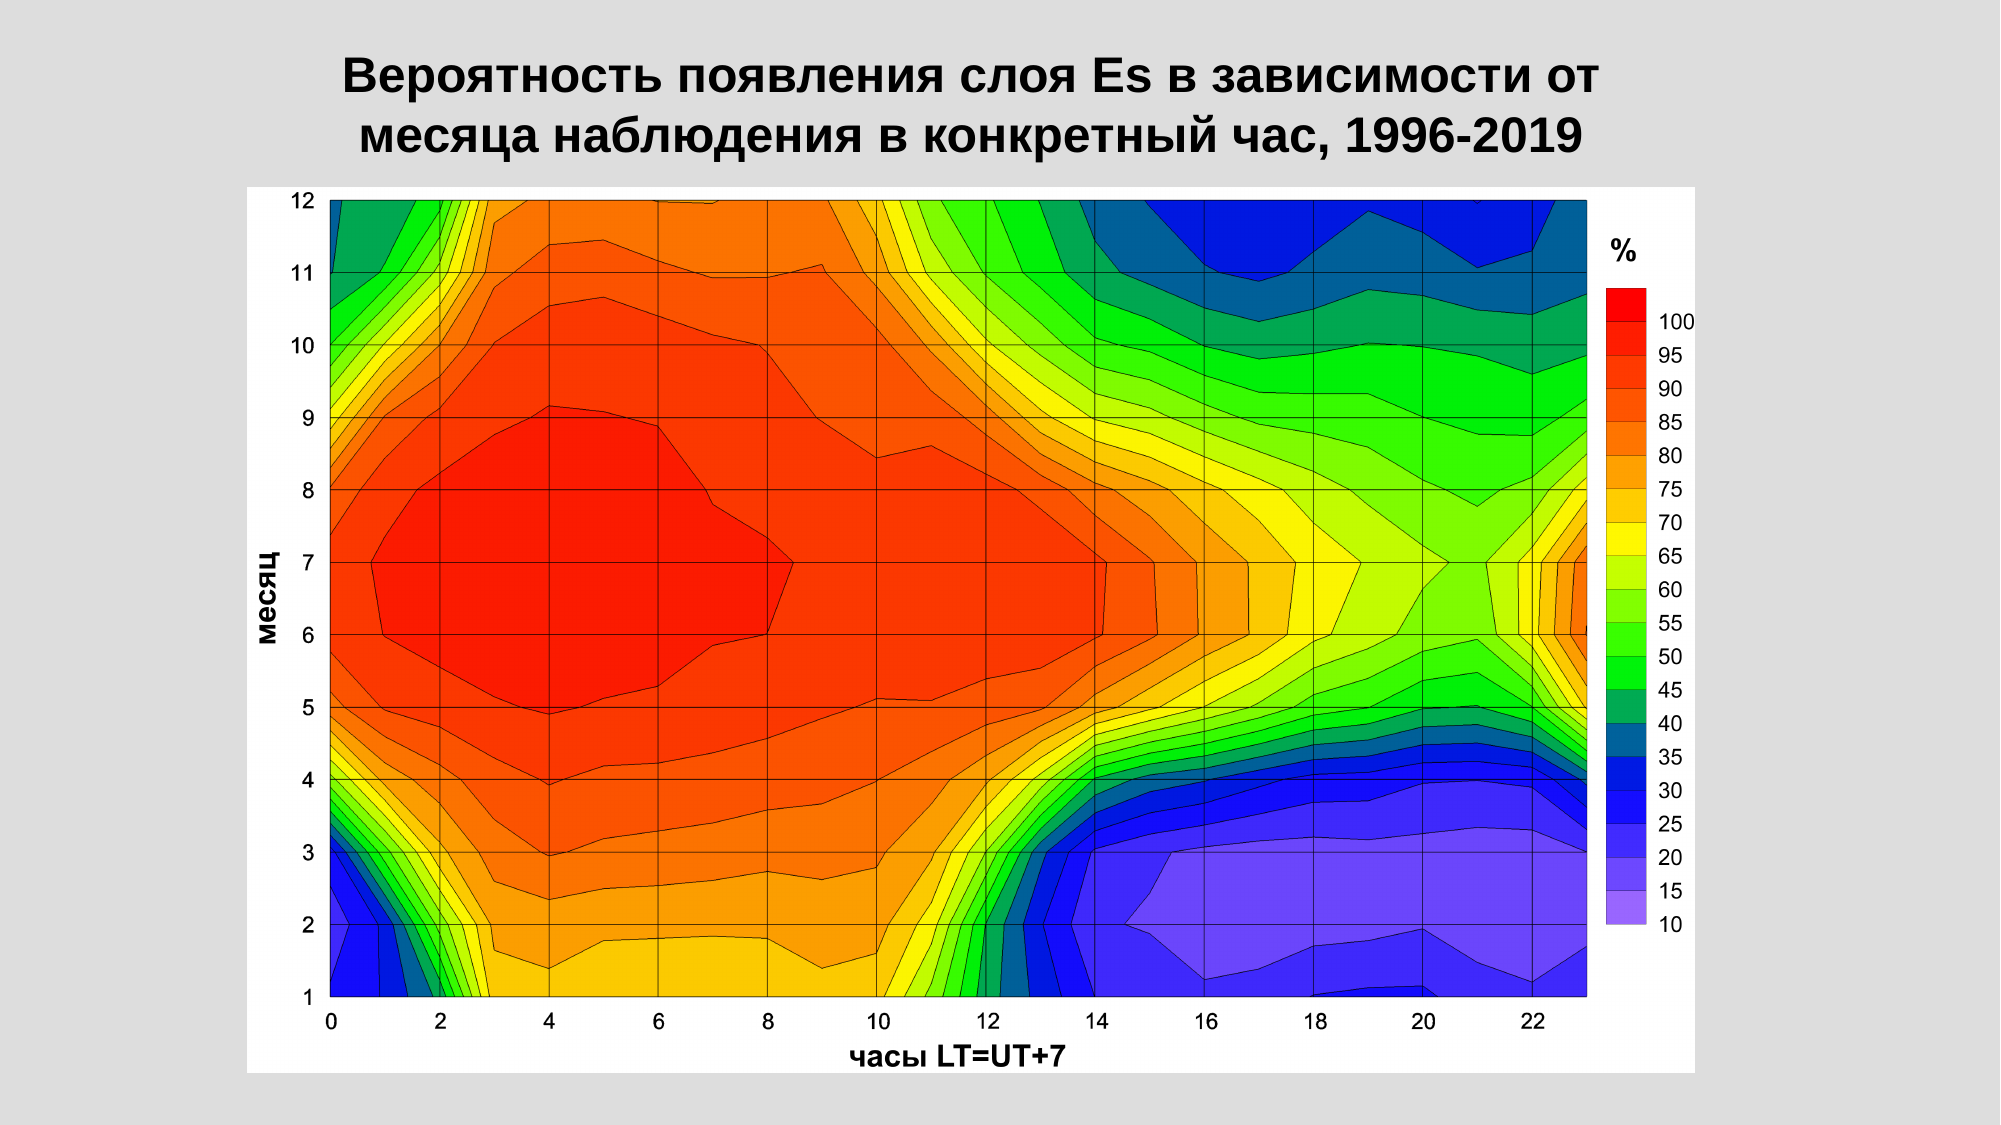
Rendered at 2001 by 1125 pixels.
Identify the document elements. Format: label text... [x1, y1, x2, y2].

text_box Вероятность появления слоя Es в зависимости от месяца наблюдения в конкретный час, 1996-2019 [284, 35, 1658, 170]
picture [247, 187, 1695, 1073]
